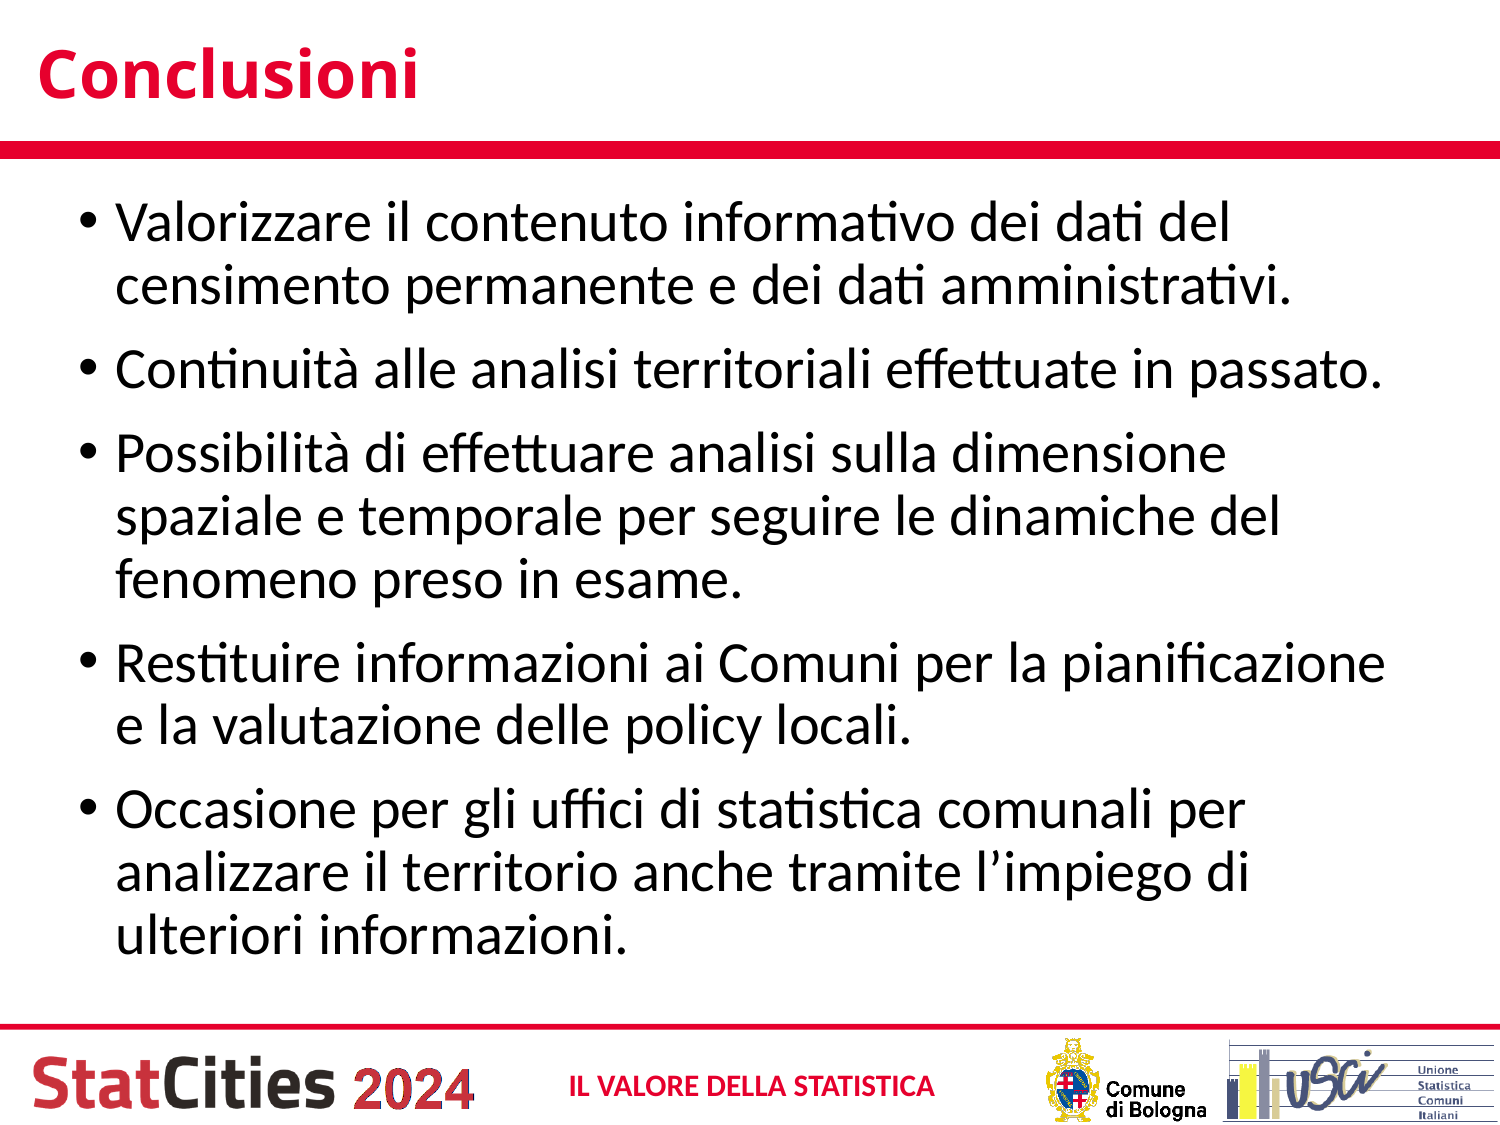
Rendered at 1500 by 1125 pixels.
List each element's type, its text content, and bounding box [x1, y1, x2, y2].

title Conclusioni [4, 6, 1482, 137]
picture [1219, 1036, 1500, 1125]
picture [29, 1048, 477, 1112]
picture [1046, 1038, 1206, 1122]
list Valorizzare il contenuto informativo dei dati del censimento permanente e dei dati amministrativi. Continuità alle analisi territoriali effettuate in passato. Possibilità di effettuare analisi sulla dimensione spaziale e temporale per seguire le dinamiche del fenomeno preso in esame. Restituire informazioni ai Comuni per la pianificazione e la valutazione delle policy locali. Occasione per gli uffici di statistica comunali per analizzare il territorio anche tramite l’impiego di ulteriori informazioni. [63, 183, 1442, 999]
